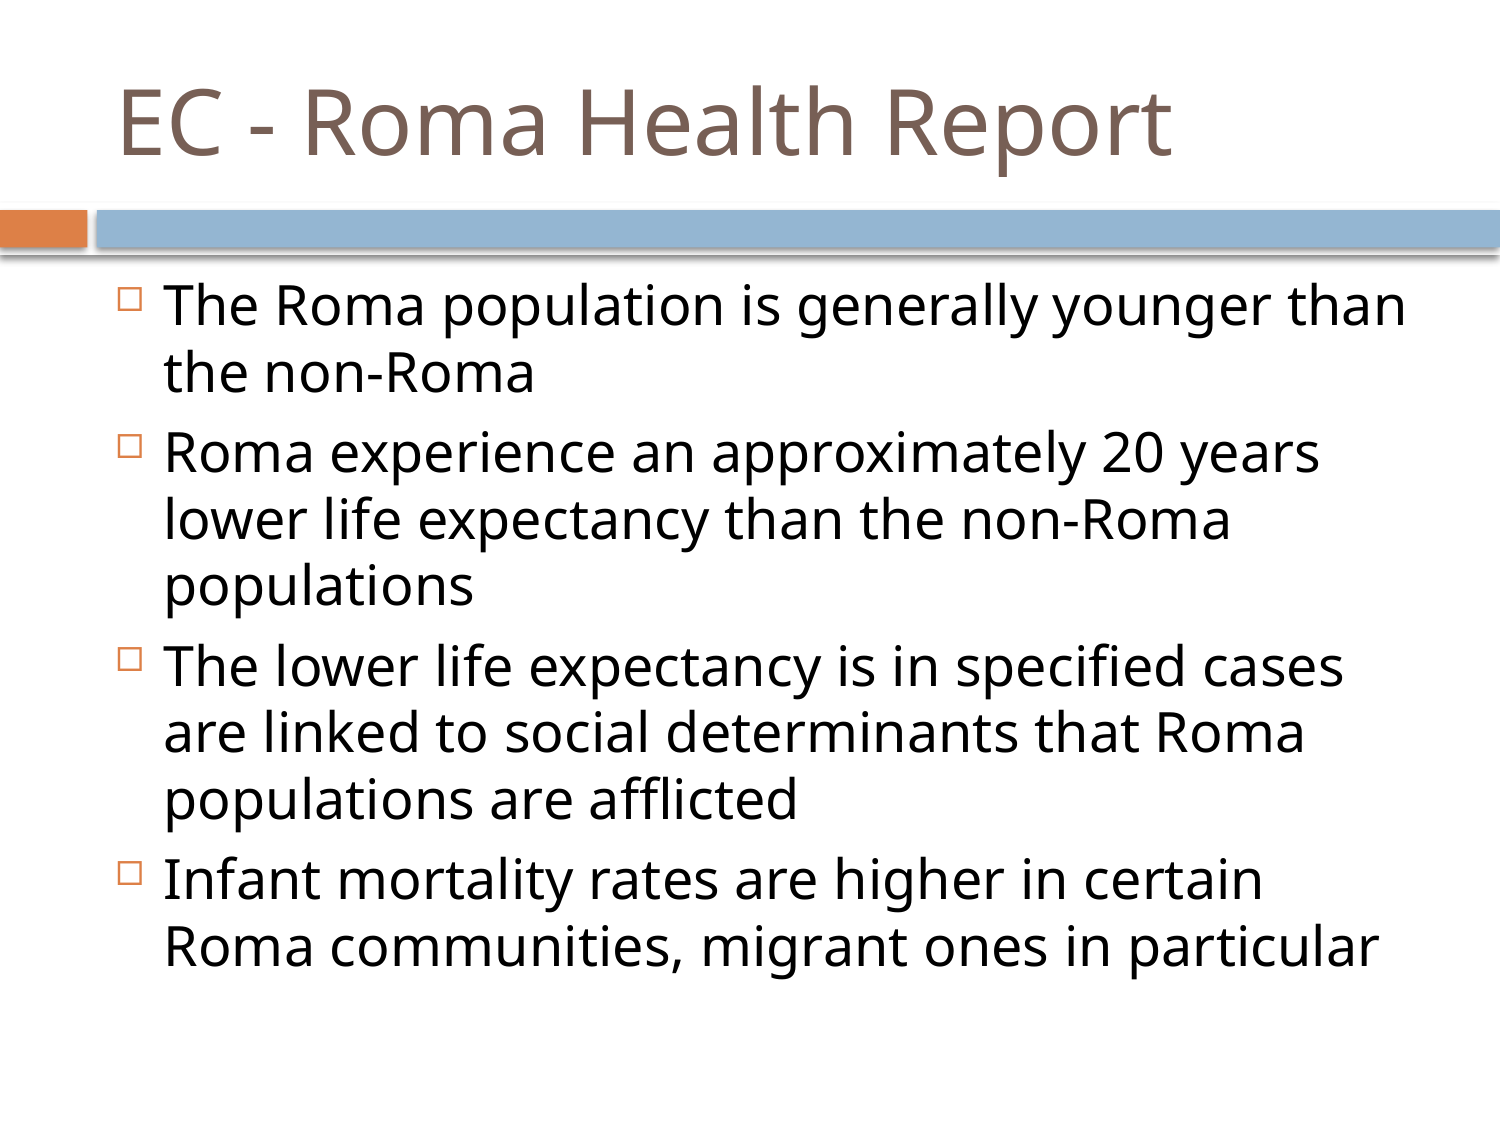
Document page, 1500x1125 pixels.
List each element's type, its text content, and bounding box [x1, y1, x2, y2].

title EC - Roma Health Report [100, 37, 1438, 200]
list The Roma population is generally younger than the non-Roma Roma experience an approximately 20 years lower life expectancy than the non-Roma populations The lower life expectancy is in specified cases are linked to social determinants that Roma populations are afflicted Infant mortality rates are higher in certain Roma communities, migrant ones in particular [100, 262, 1438, 1000]
